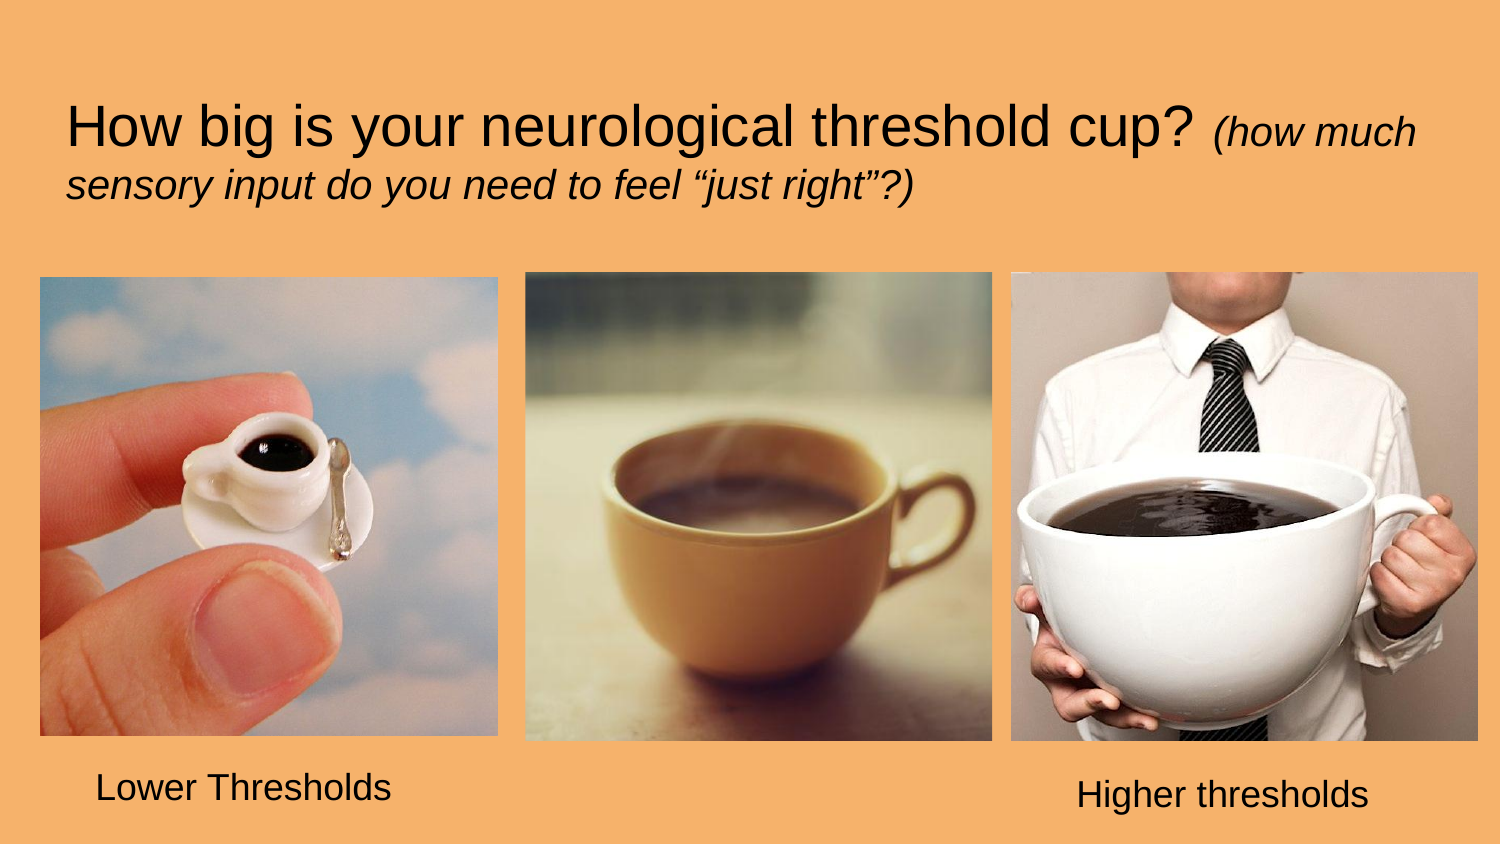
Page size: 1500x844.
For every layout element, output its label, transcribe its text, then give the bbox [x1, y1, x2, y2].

text_box Higher thresholds [1061, 755, 1428, 808]
title How big is your neurological threshold cup? (how much sensory input do you need to feel “just right”?) [51, 72, 1449, 167]
picture [39, 277, 499, 736]
picture [1010, 272, 1478, 741]
text_box Lower Thresholds [80, 747, 458, 816]
picture [525, 272, 993, 741]
